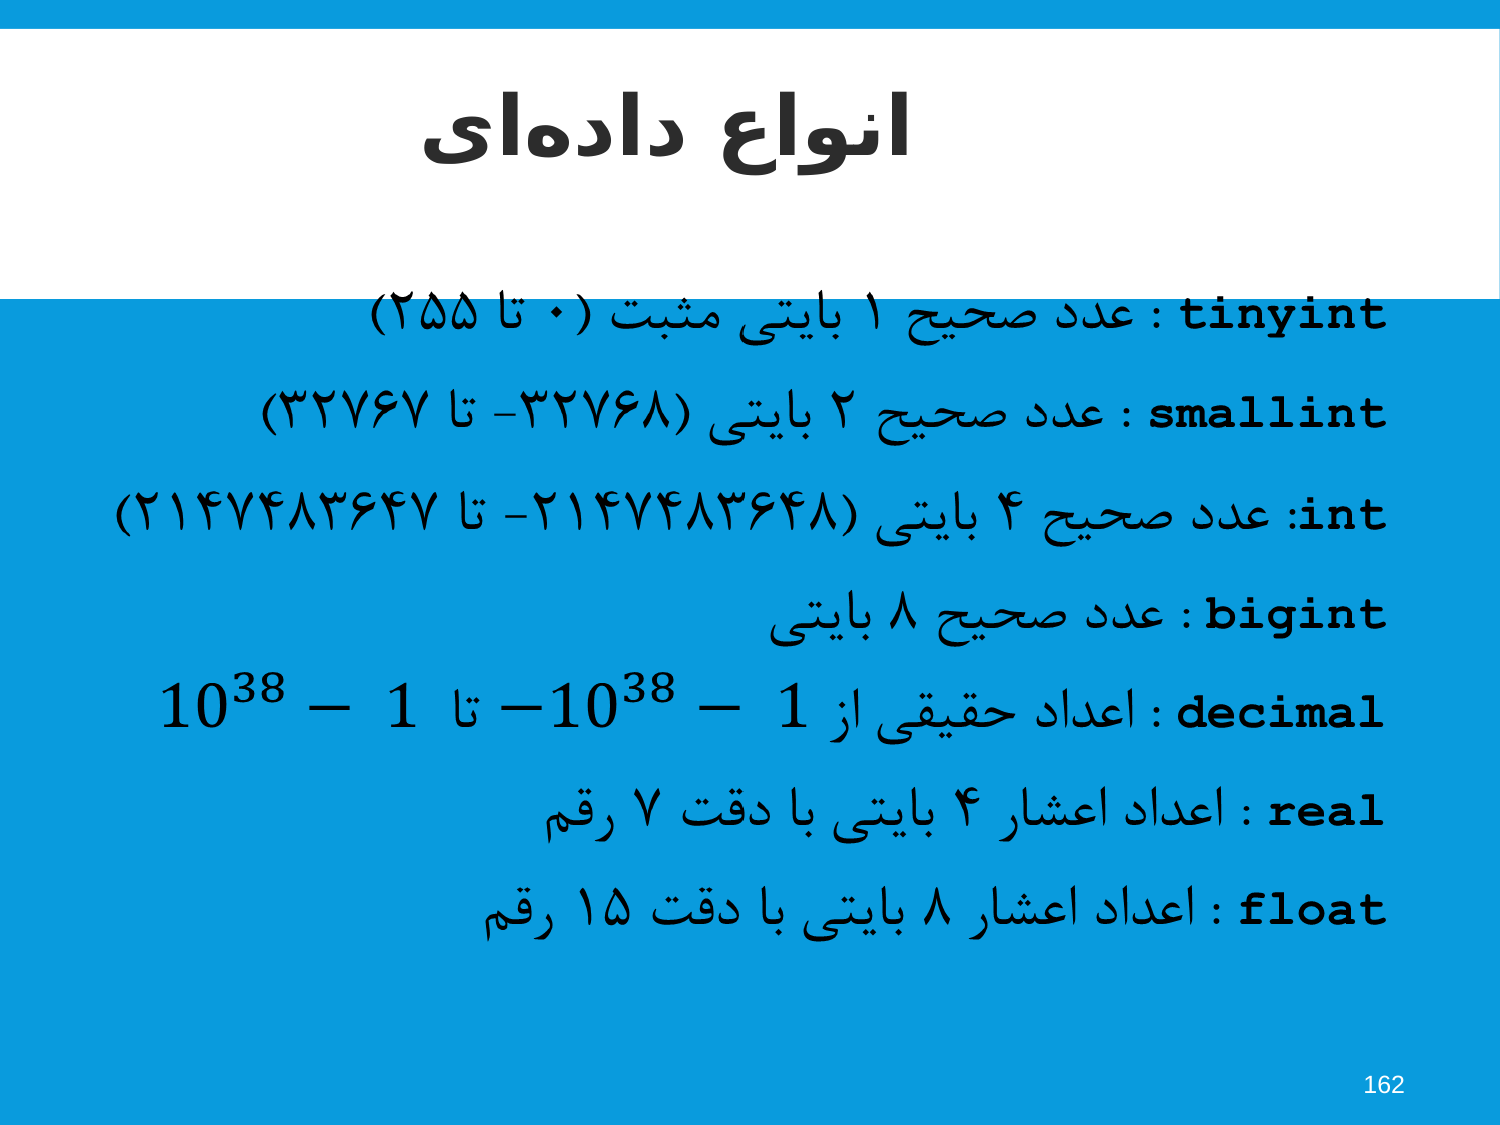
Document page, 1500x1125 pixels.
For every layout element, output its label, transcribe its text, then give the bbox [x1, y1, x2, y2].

slide_number 162 [1355, 1053, 1473, 1114]
text_box انواع داده‌ای [253, 65, 1081, 173]
list [64, 255, 1424, 1047]
